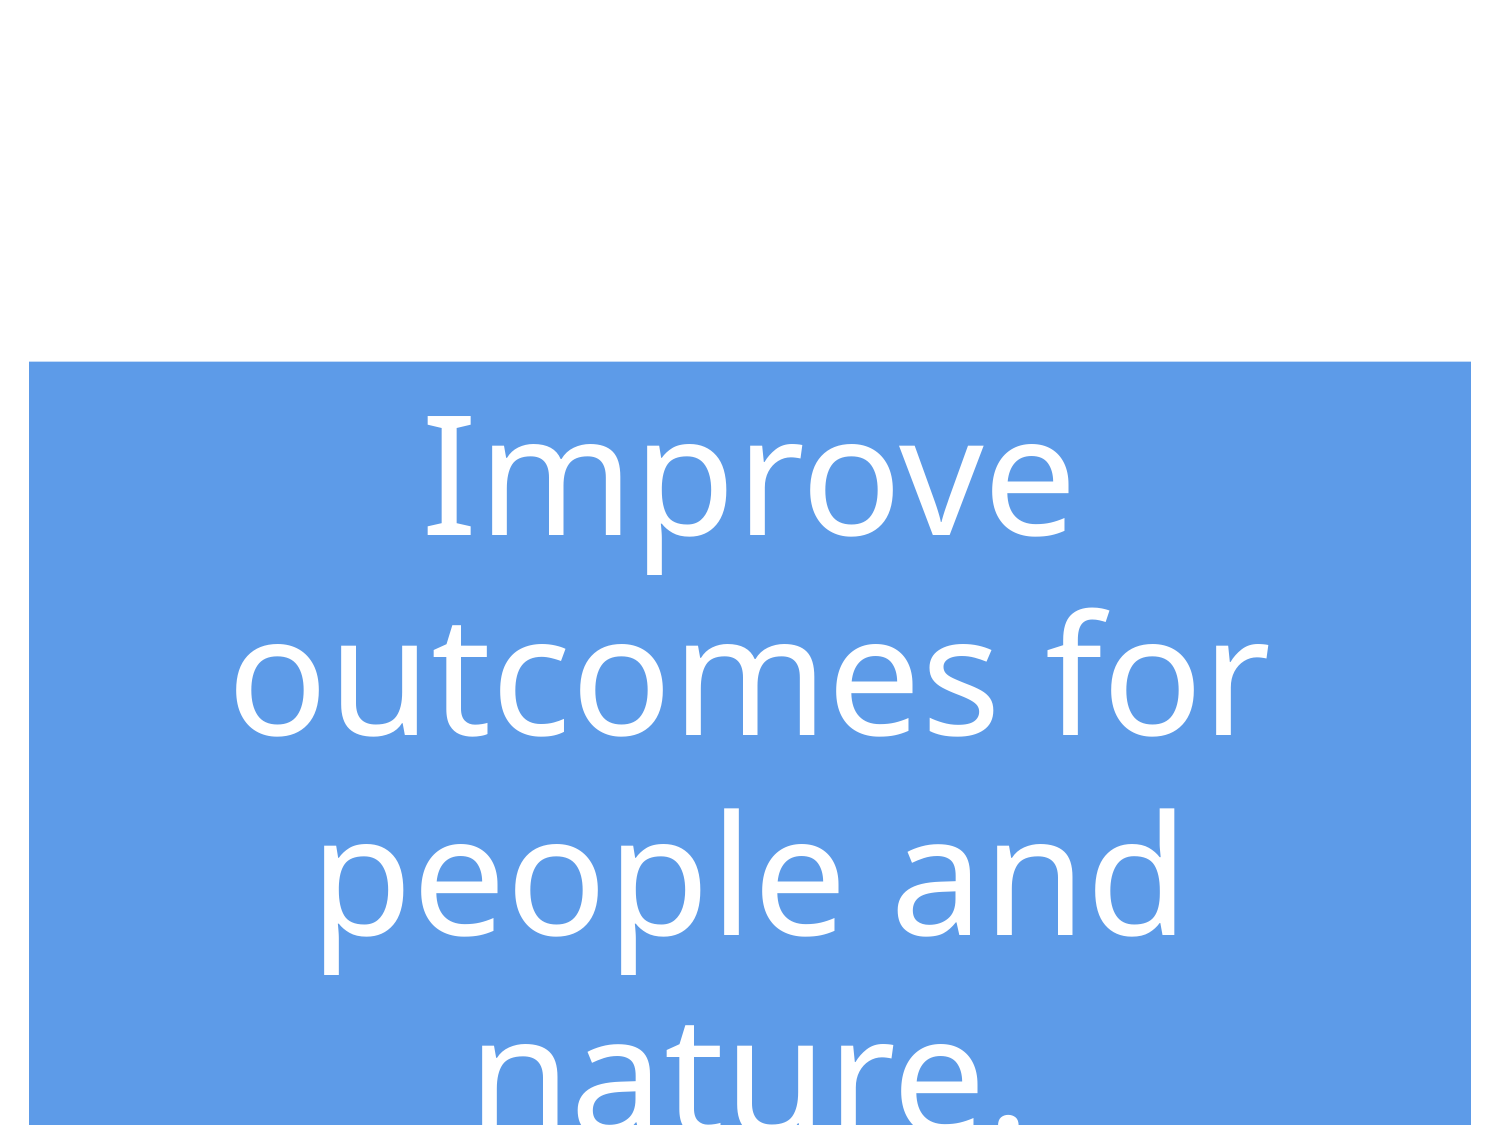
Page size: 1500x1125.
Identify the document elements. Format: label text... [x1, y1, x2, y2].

text_box Improve outcomes for people and nature. [29, 361, 1471, 1125]
